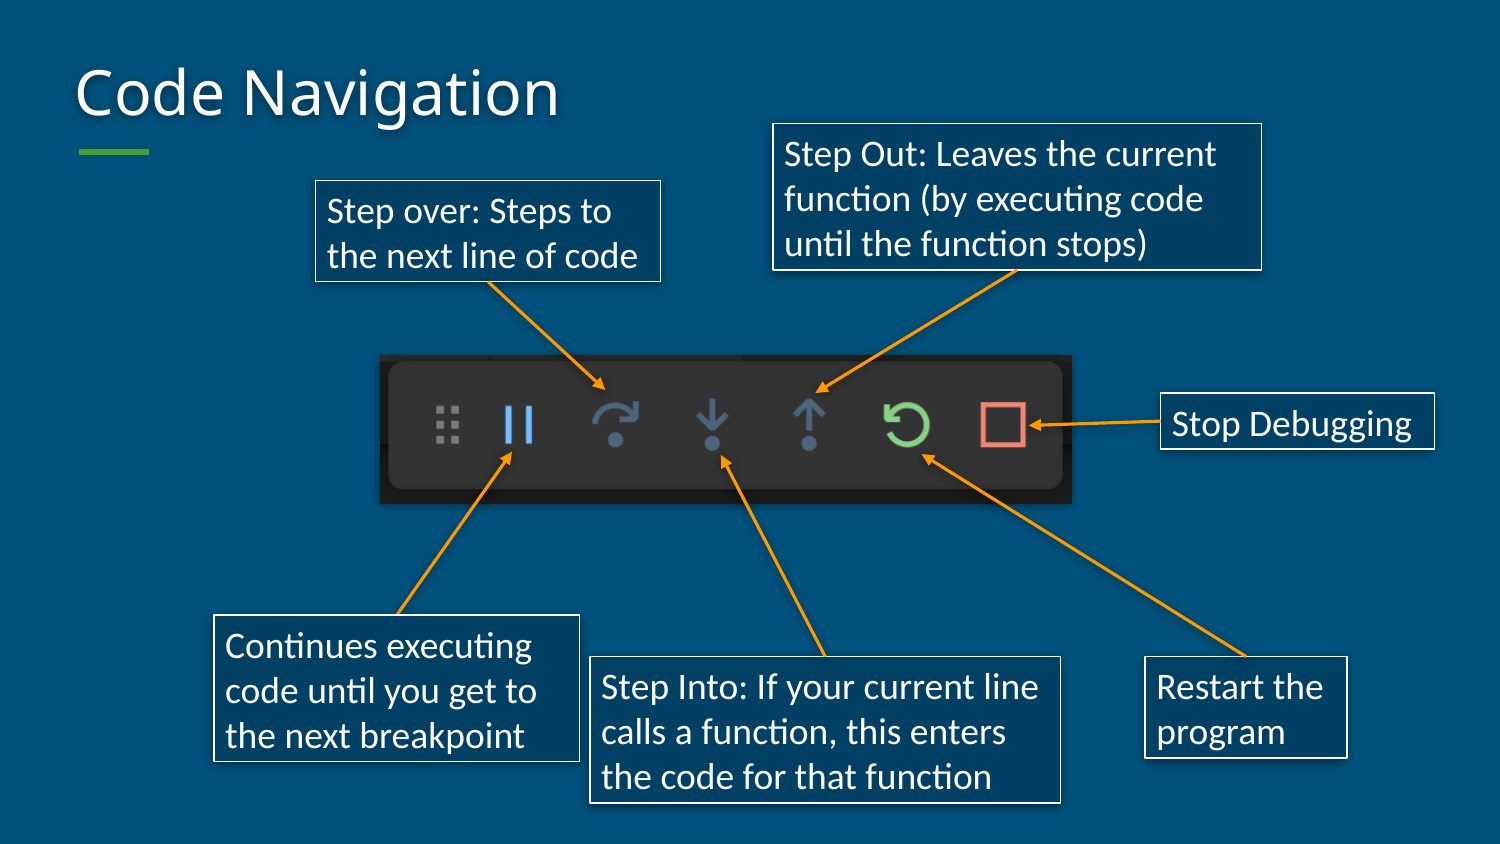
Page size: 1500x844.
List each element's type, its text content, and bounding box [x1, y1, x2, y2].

picture [381, 356, 1072, 504]
text_box Step over: Steps to the next line of code [315, 180, 661, 282]
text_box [814, 271, 1018, 394]
text_box Step Into: If your current line calls a function, this enters the code for that function [589, 656, 1061, 803]
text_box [1028, 421, 1161, 426]
text_box Continues executing code until you get to the next breakpoint [214, 615, 580, 762]
text_box Step Out: Leaves the current function (by executing code until the function stops) [772, 123, 1262, 270]
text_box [487, 282, 606, 391]
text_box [921, 453, 1247, 657]
picture [580, 666, 584, 755]
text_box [720, 454, 826, 657]
text_box Restart the program [1145, 656, 1347, 758]
text_box Stop Debugging [1160, 393, 1435, 450]
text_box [396, 451, 513, 616]
title Code Navigation [63, 39, 1437, 152]
